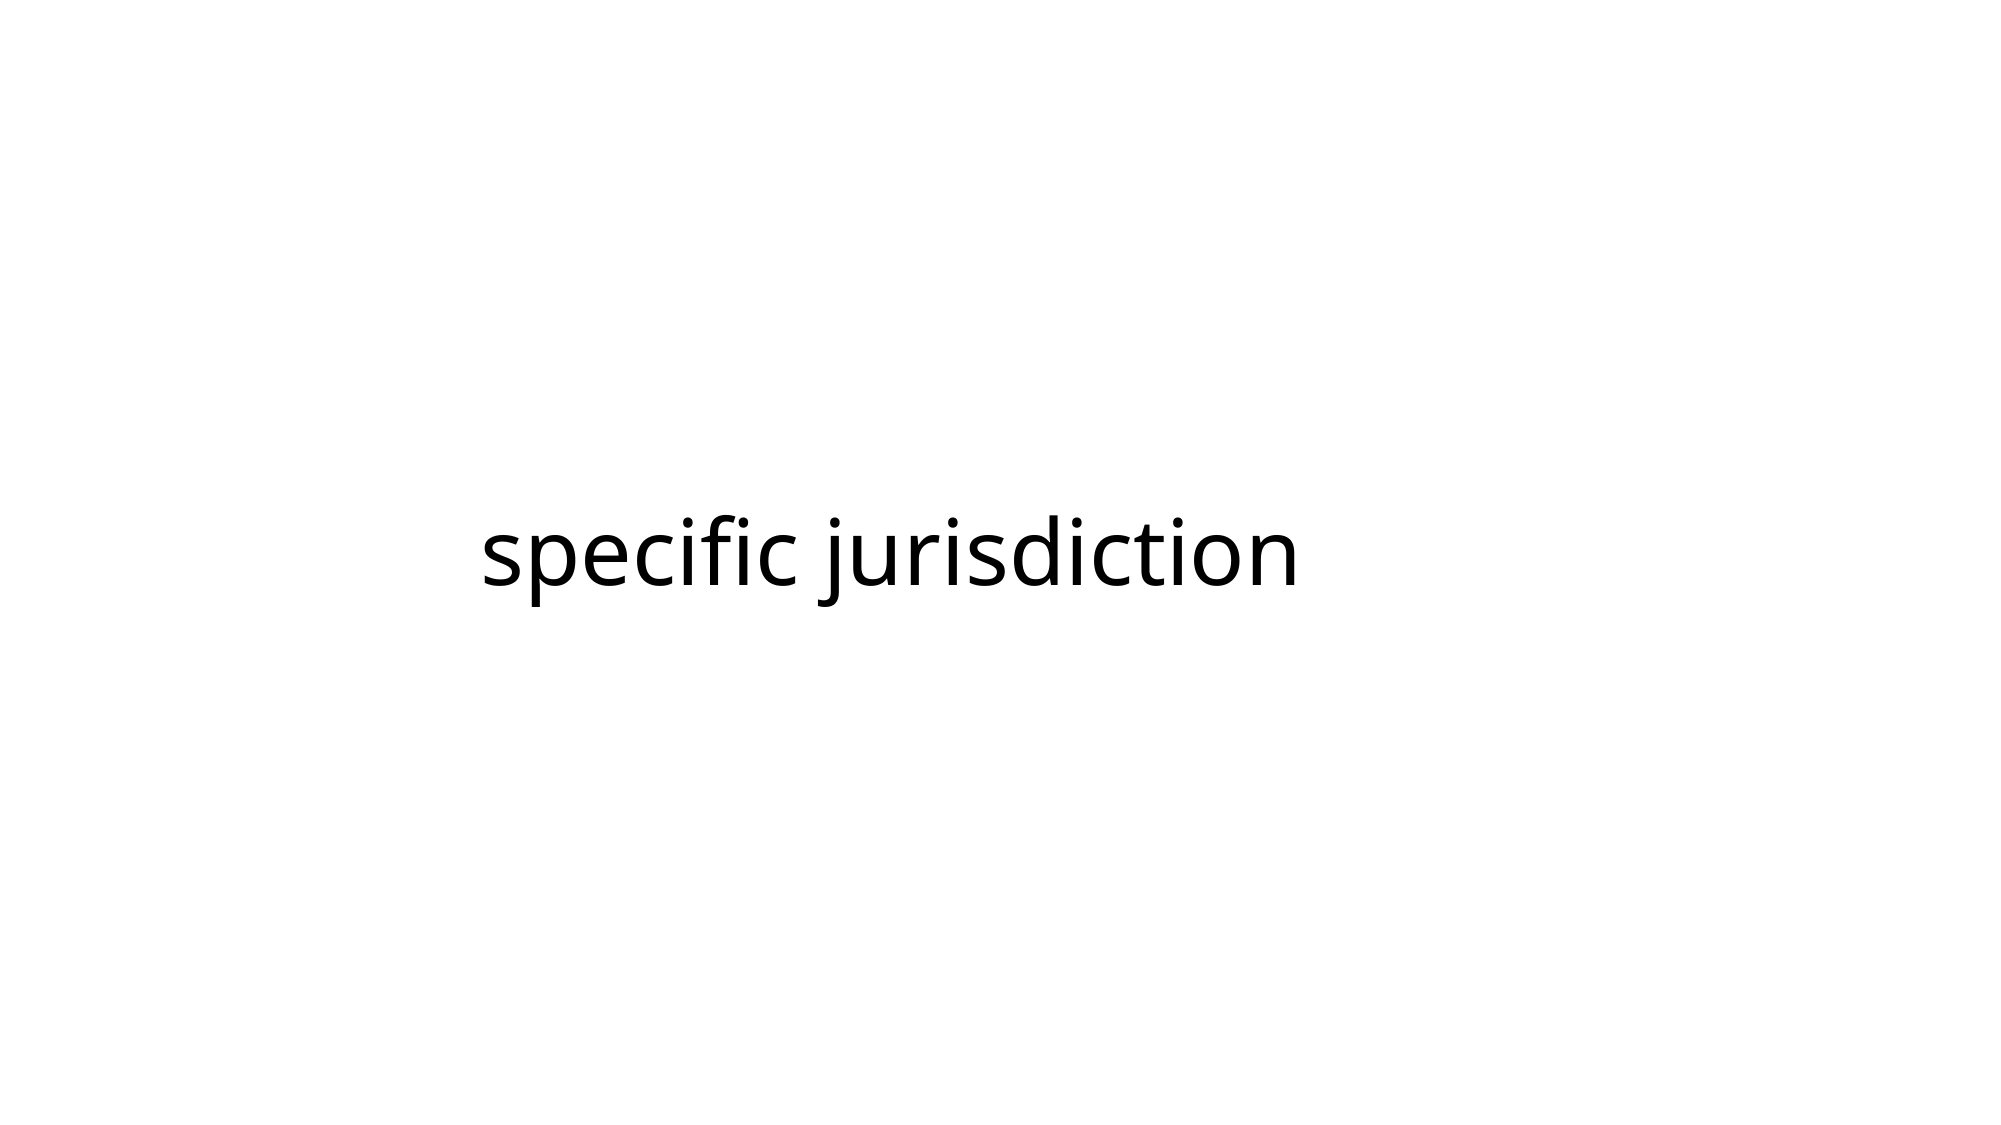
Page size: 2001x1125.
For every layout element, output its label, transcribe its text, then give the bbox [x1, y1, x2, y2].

title specific jurisdiction [465, 174, 1507, 938]
